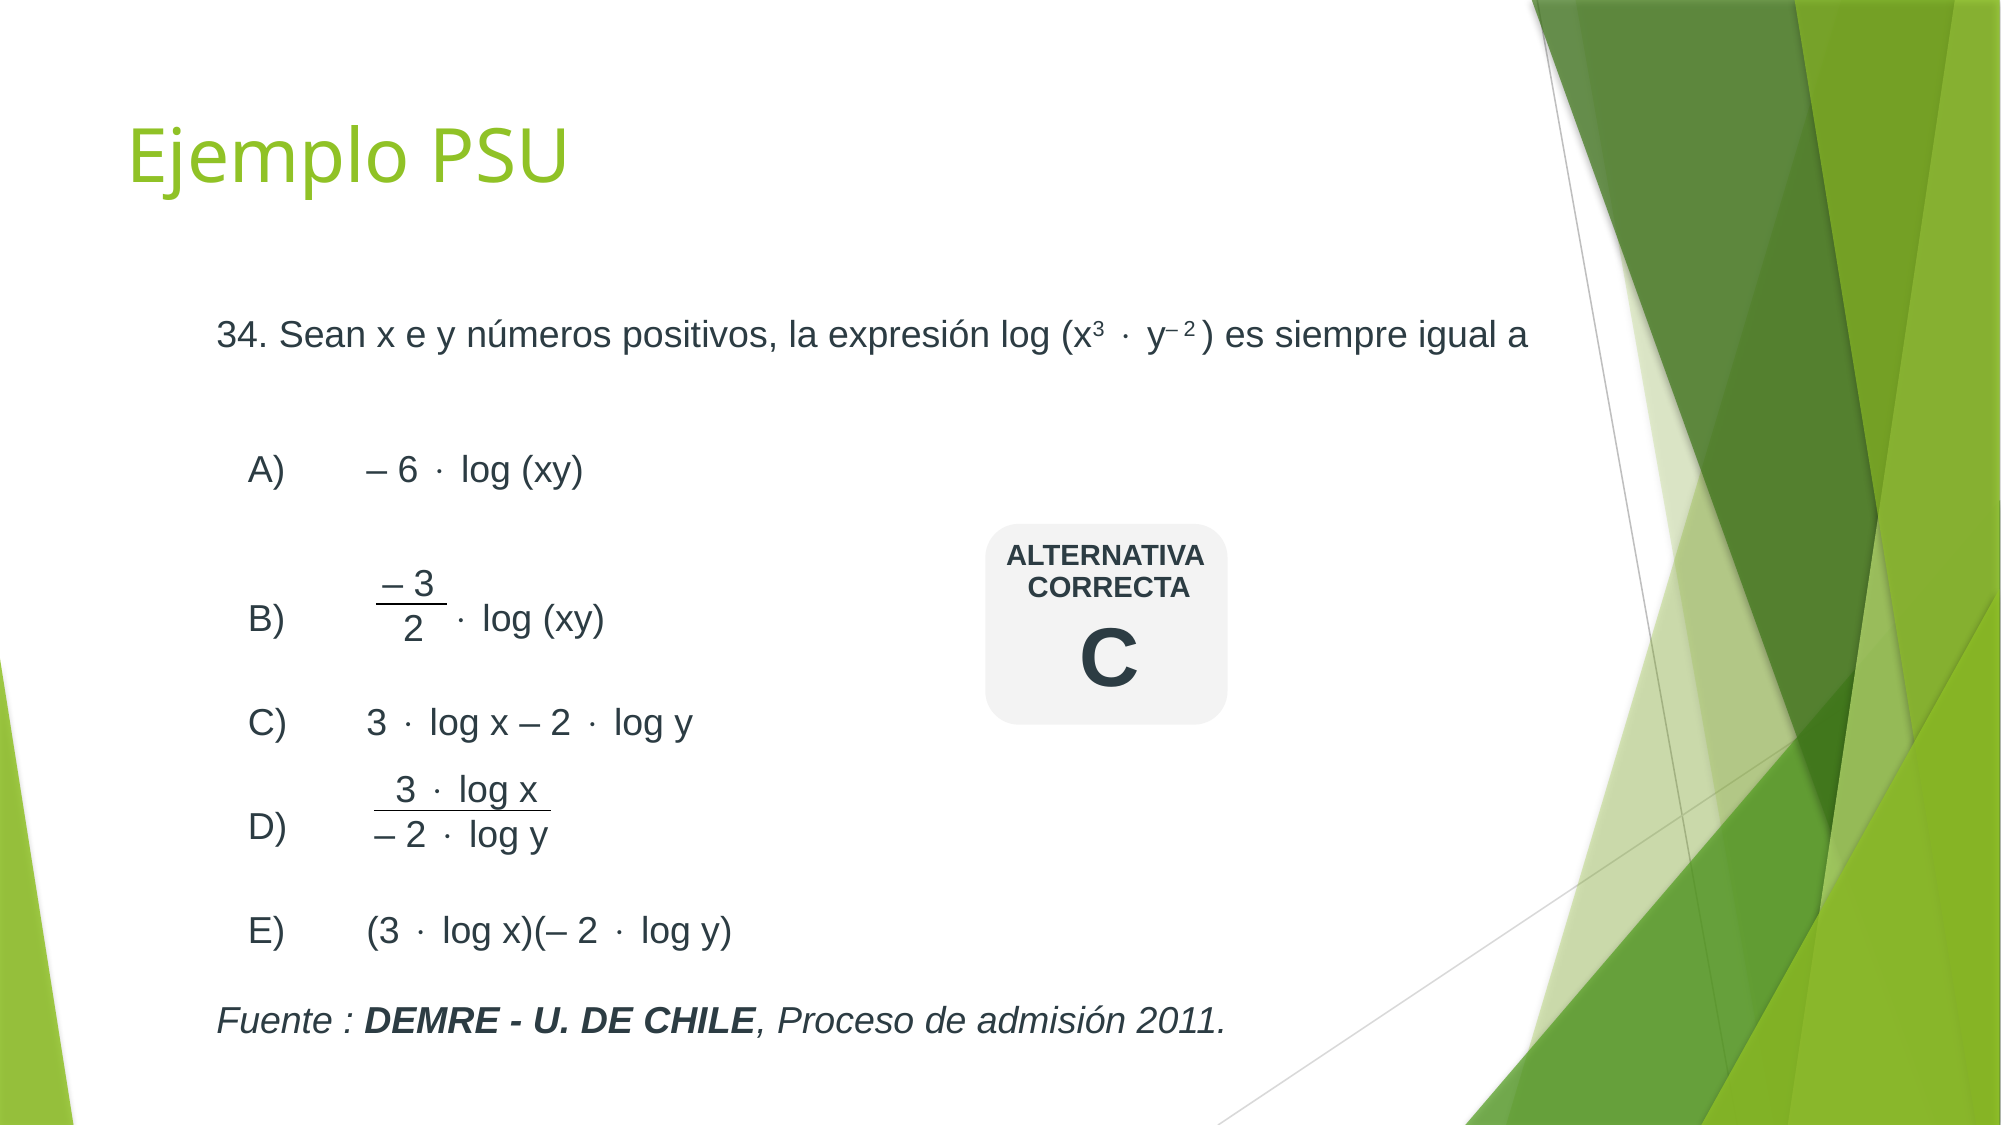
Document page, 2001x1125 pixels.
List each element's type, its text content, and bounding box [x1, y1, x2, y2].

title Ejemplo PSU [111, 99, 1522, 317]
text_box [984, 523, 1234, 726]
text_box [199, 301, 1631, 1058]
